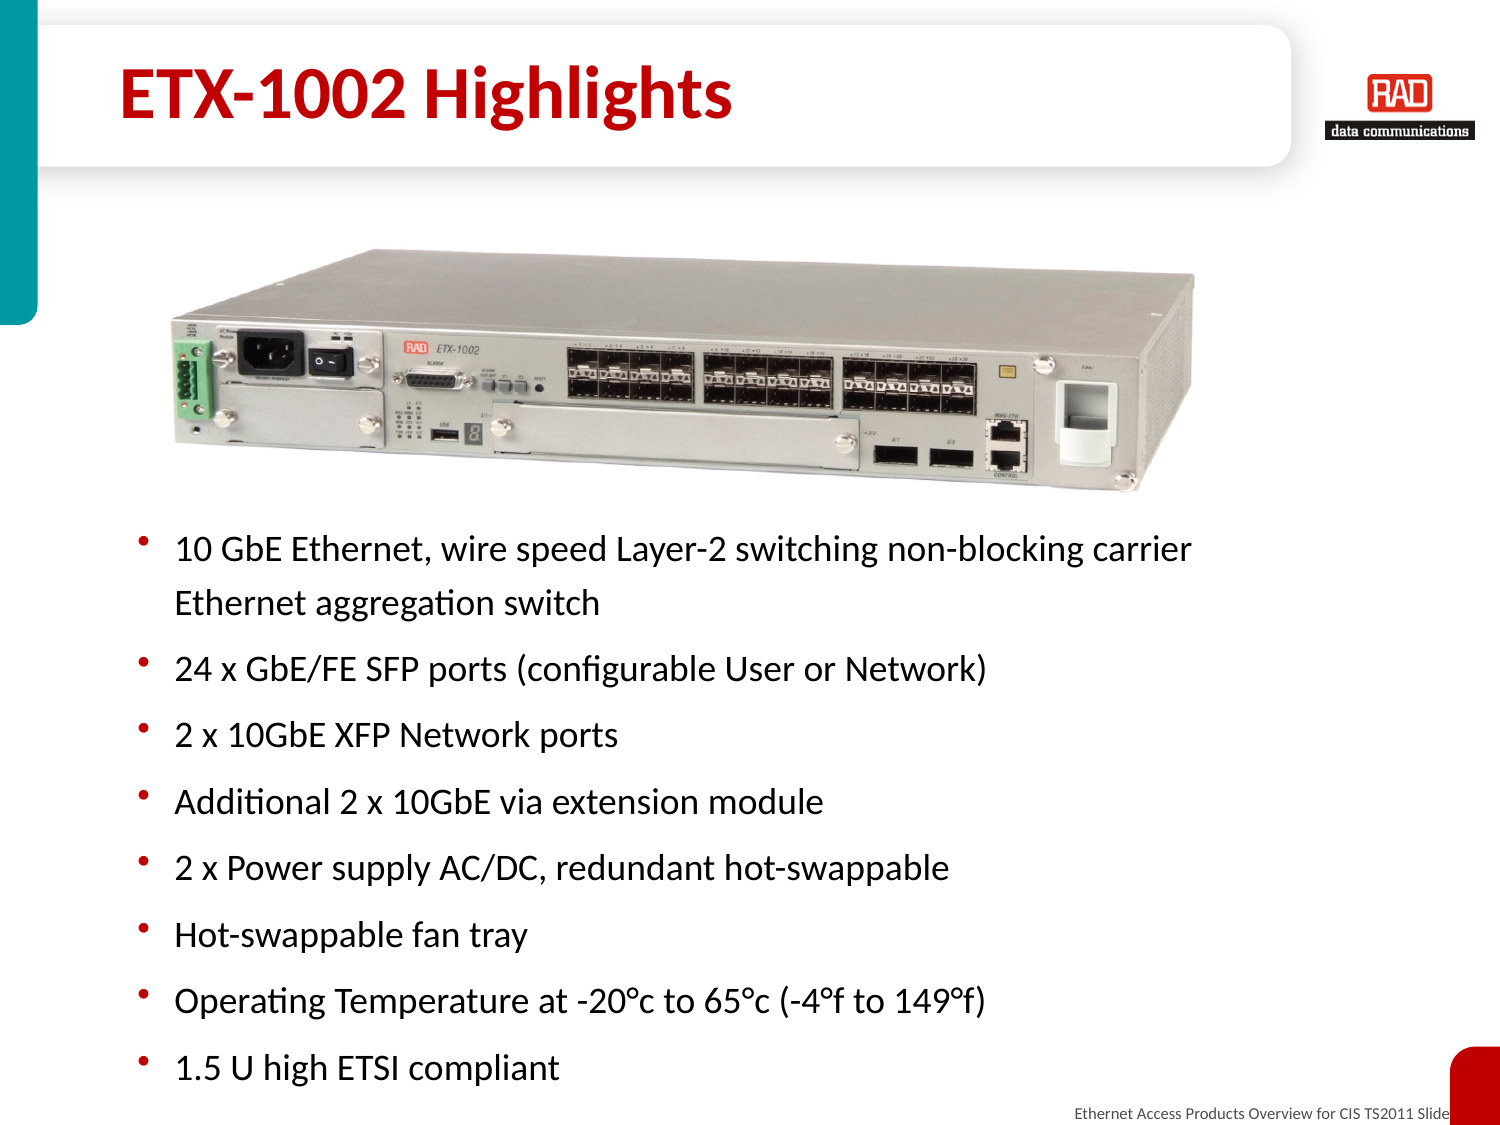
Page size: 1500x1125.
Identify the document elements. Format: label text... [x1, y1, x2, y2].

list 10 GbE Ethernet, wire speed Layer-2 switching non-blocking carrier Ethernet aggregation switch 24 x GbE/FE SFP ports (configurable User or Network) 2 x 10GbE XFP Network ports Additional 2 x 10GbE via extension module 2 x Power supply AC/DC, redundant hot-swappable Hot-swappable fan tray Operating Temperature at -20°c to 65°c (-4°f to 149°f) 1.5 U high ETSI compliant [122, 507, 1292, 1091]
title ETX-1002 Highlights [104, 43, 1215, 149]
picture [166, 245, 1199, 495]
picture [1325, 74, 1475, 140]
